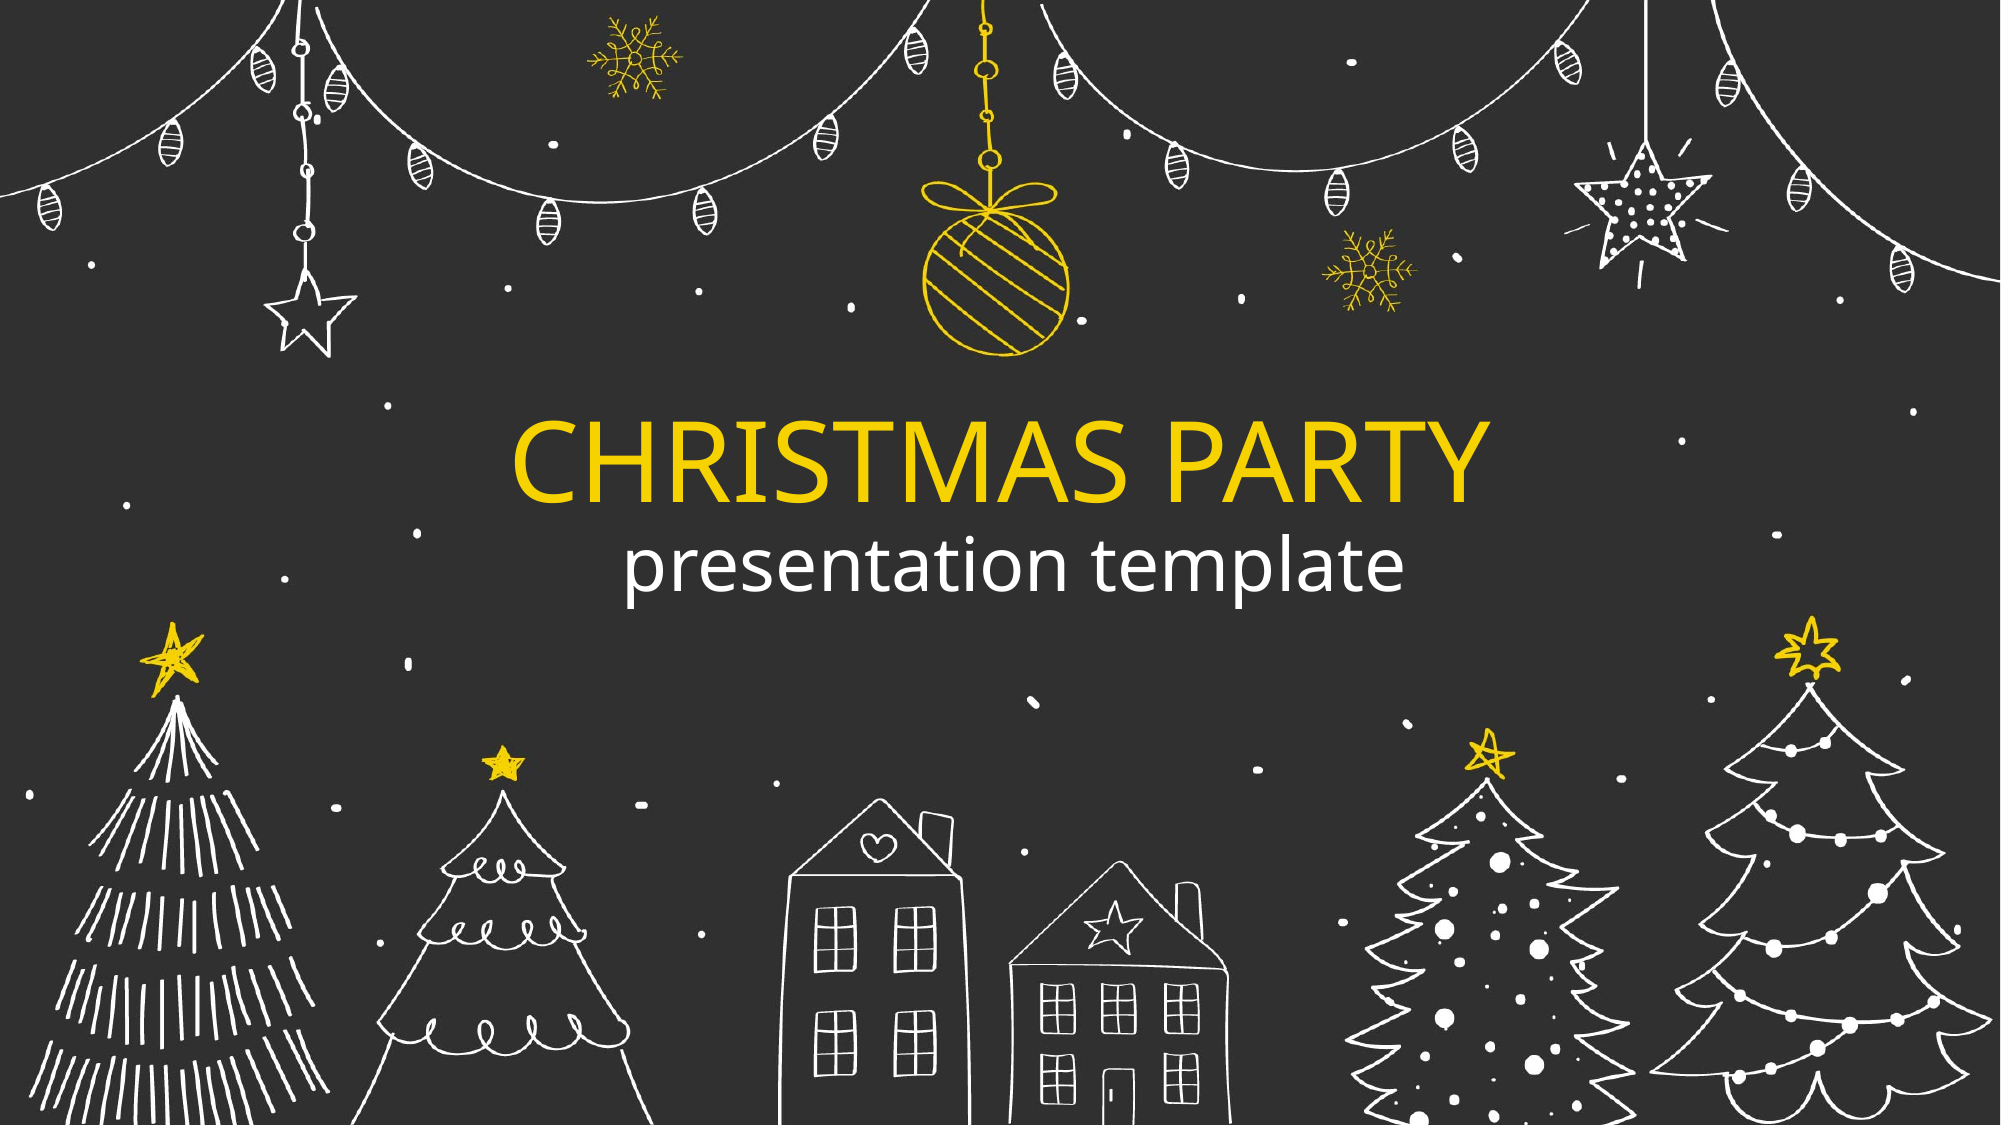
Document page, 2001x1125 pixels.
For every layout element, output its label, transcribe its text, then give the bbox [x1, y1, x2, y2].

text_box CHRISTMAS PARTY [461, 383, 1539, 533]
text_box presentation template [475, 509, 1553, 615]
picture [0, 0, 2001, 1125]
